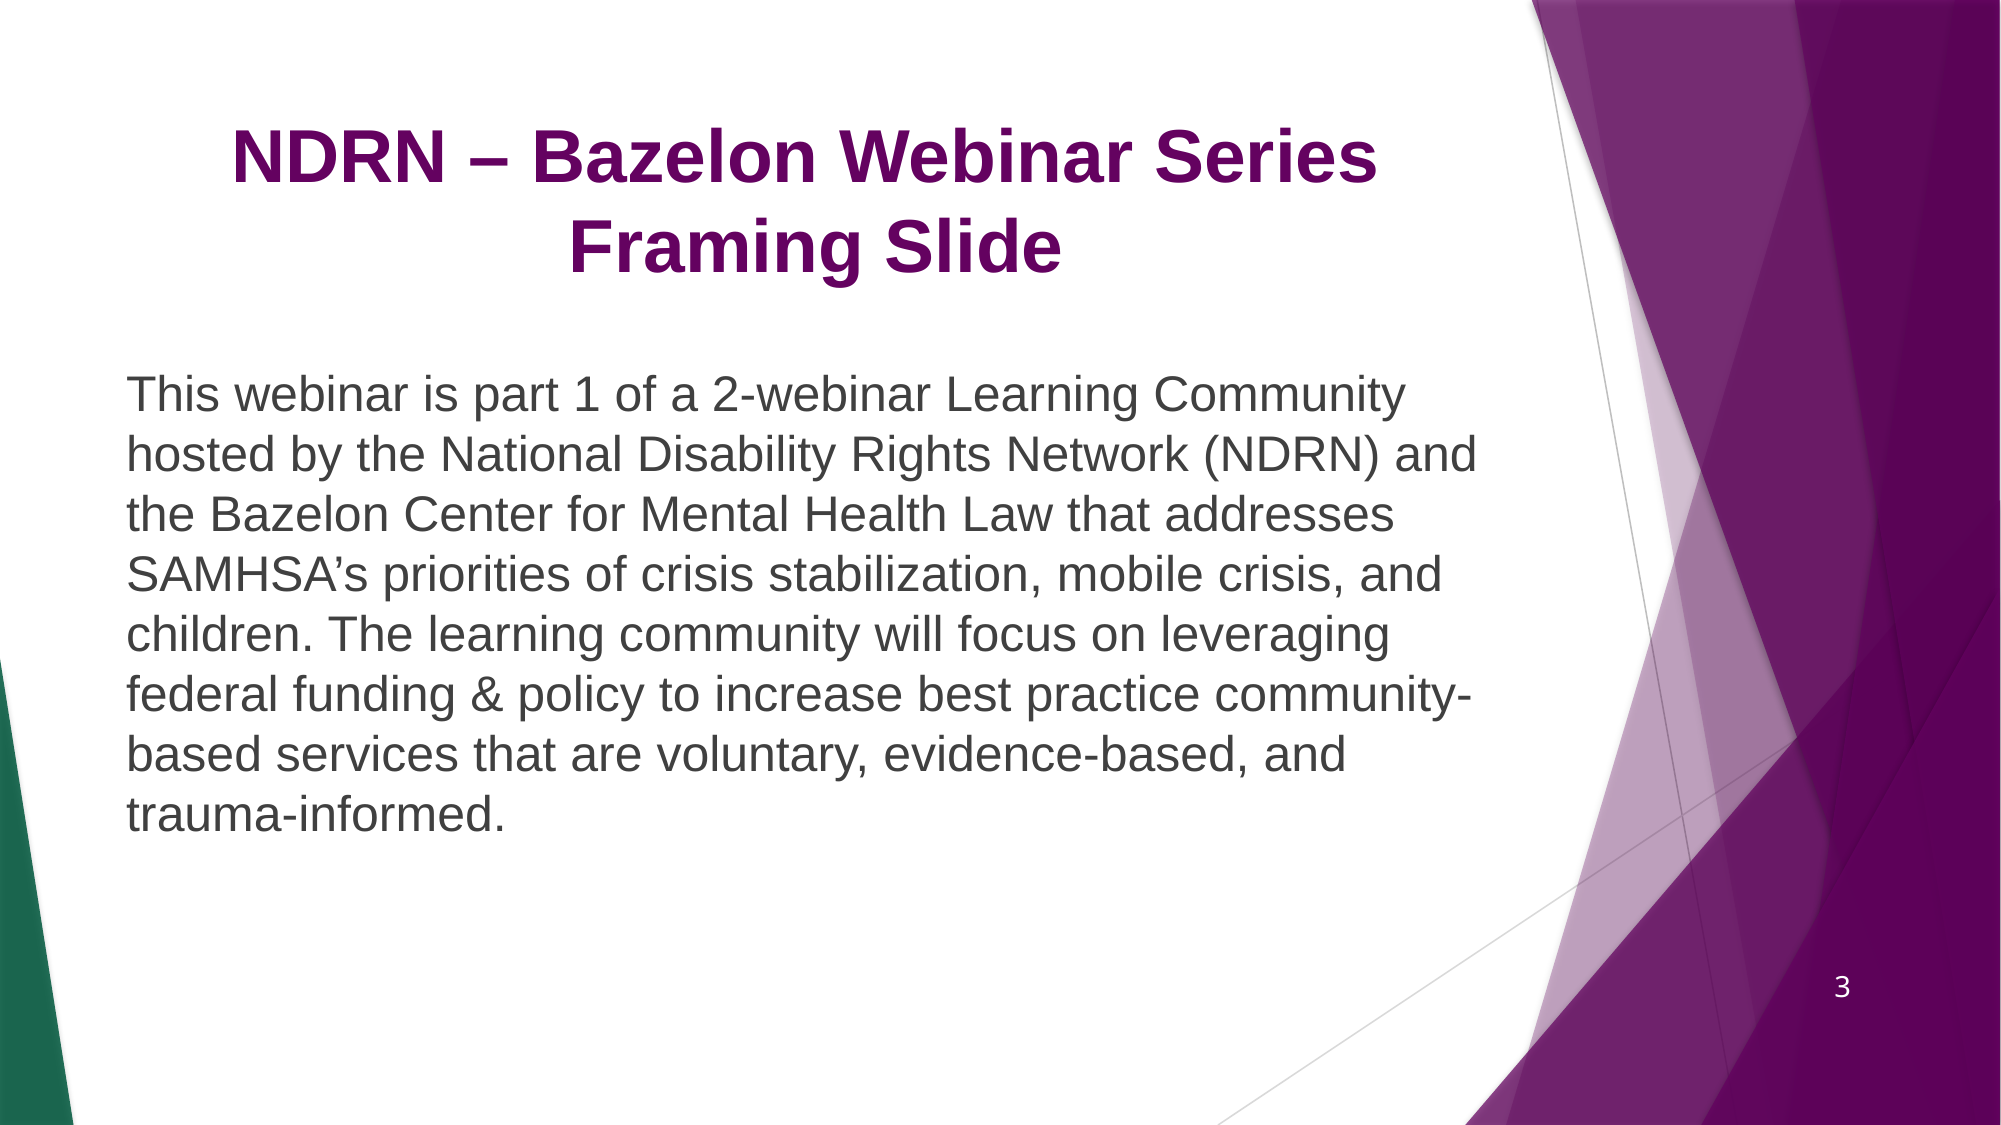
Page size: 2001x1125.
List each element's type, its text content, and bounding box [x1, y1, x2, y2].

list This webinar is part 1 of a 2-webinar Learning Community hosted by the National Disability Rights Network (NDRN) and the Bazelon Center for Mental Health Law that addresses SAMHSA’s priorities of crisis stabilization, mobile crisis, and children. The learning community will focus on leveraging federal funding & policy to increase best practice community-based services that are voluntary, evidence-based, and trauma-informed. [111, 354, 1522, 992]
slide_number 3 [1754, 958, 1867, 1019]
title NDRN – Bazelon Webinar Series Framing Slide [111, 99, 1522, 317]
